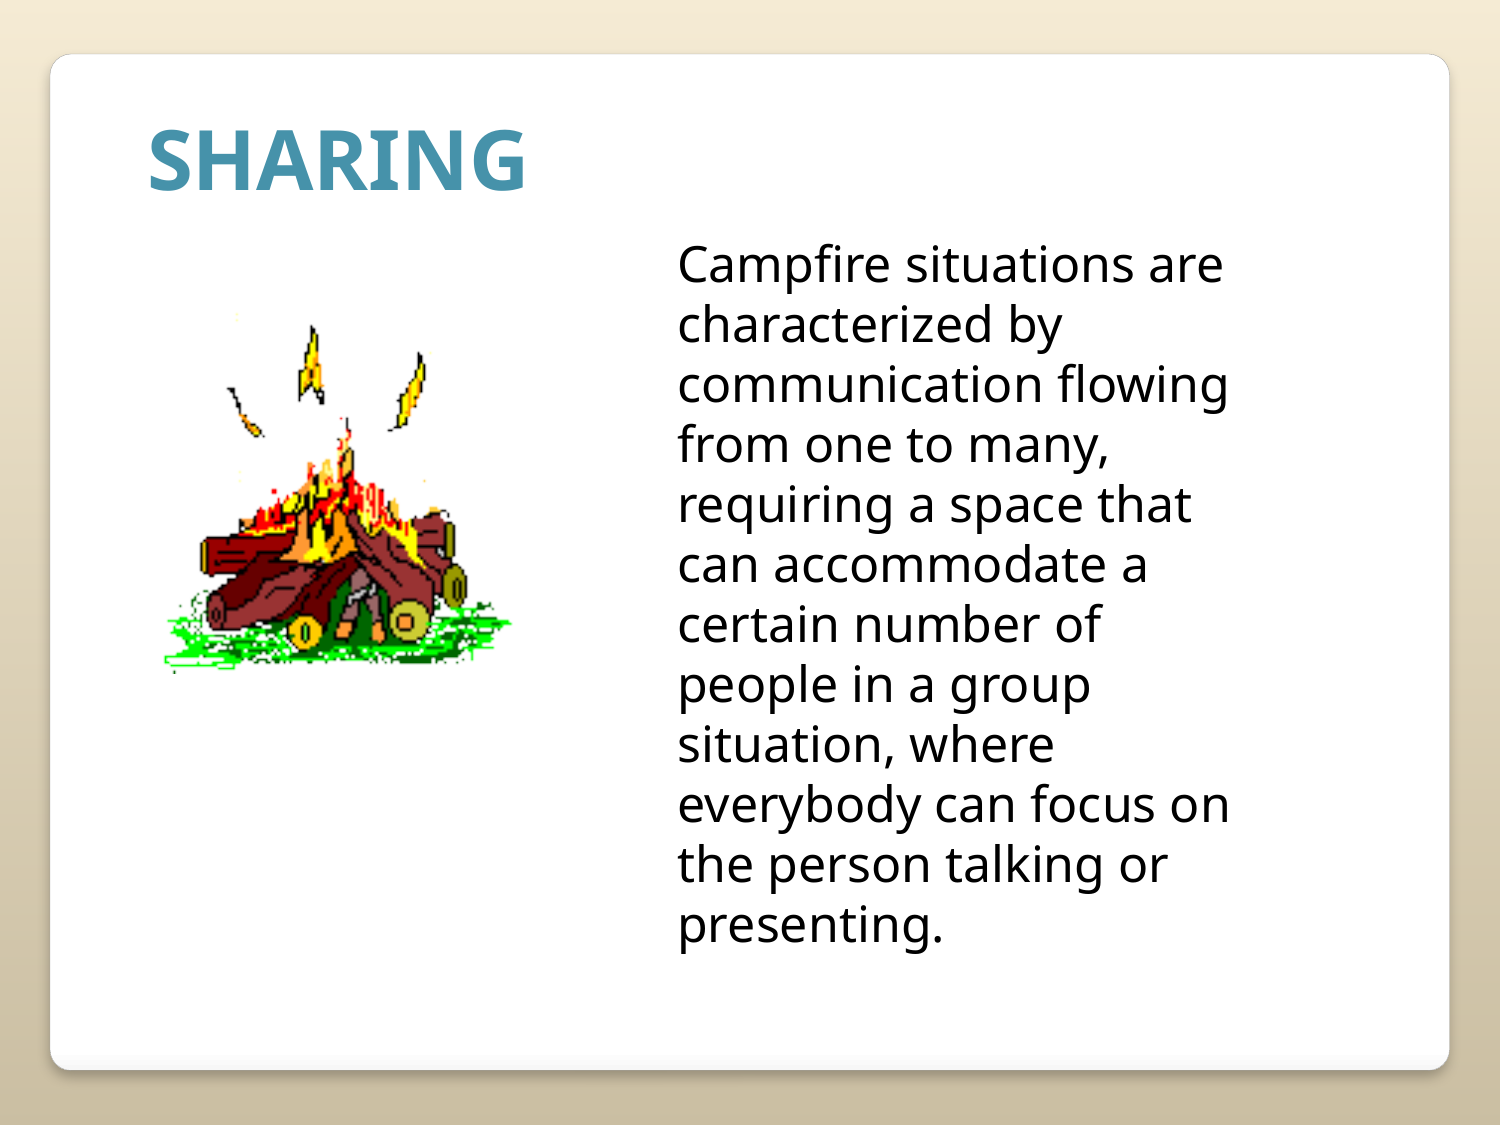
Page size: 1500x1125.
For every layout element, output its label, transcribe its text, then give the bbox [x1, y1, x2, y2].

text_box Campfire situations are characterized by communication flowing from one to many, requiring a space that can accommodate a certain number of people in a group situation, where everybody can focus on the person talking or presenting. [662, 224, 1288, 1020]
text_box SHARING [132, 99, 545, 215]
picture [161, 286, 549, 674]
